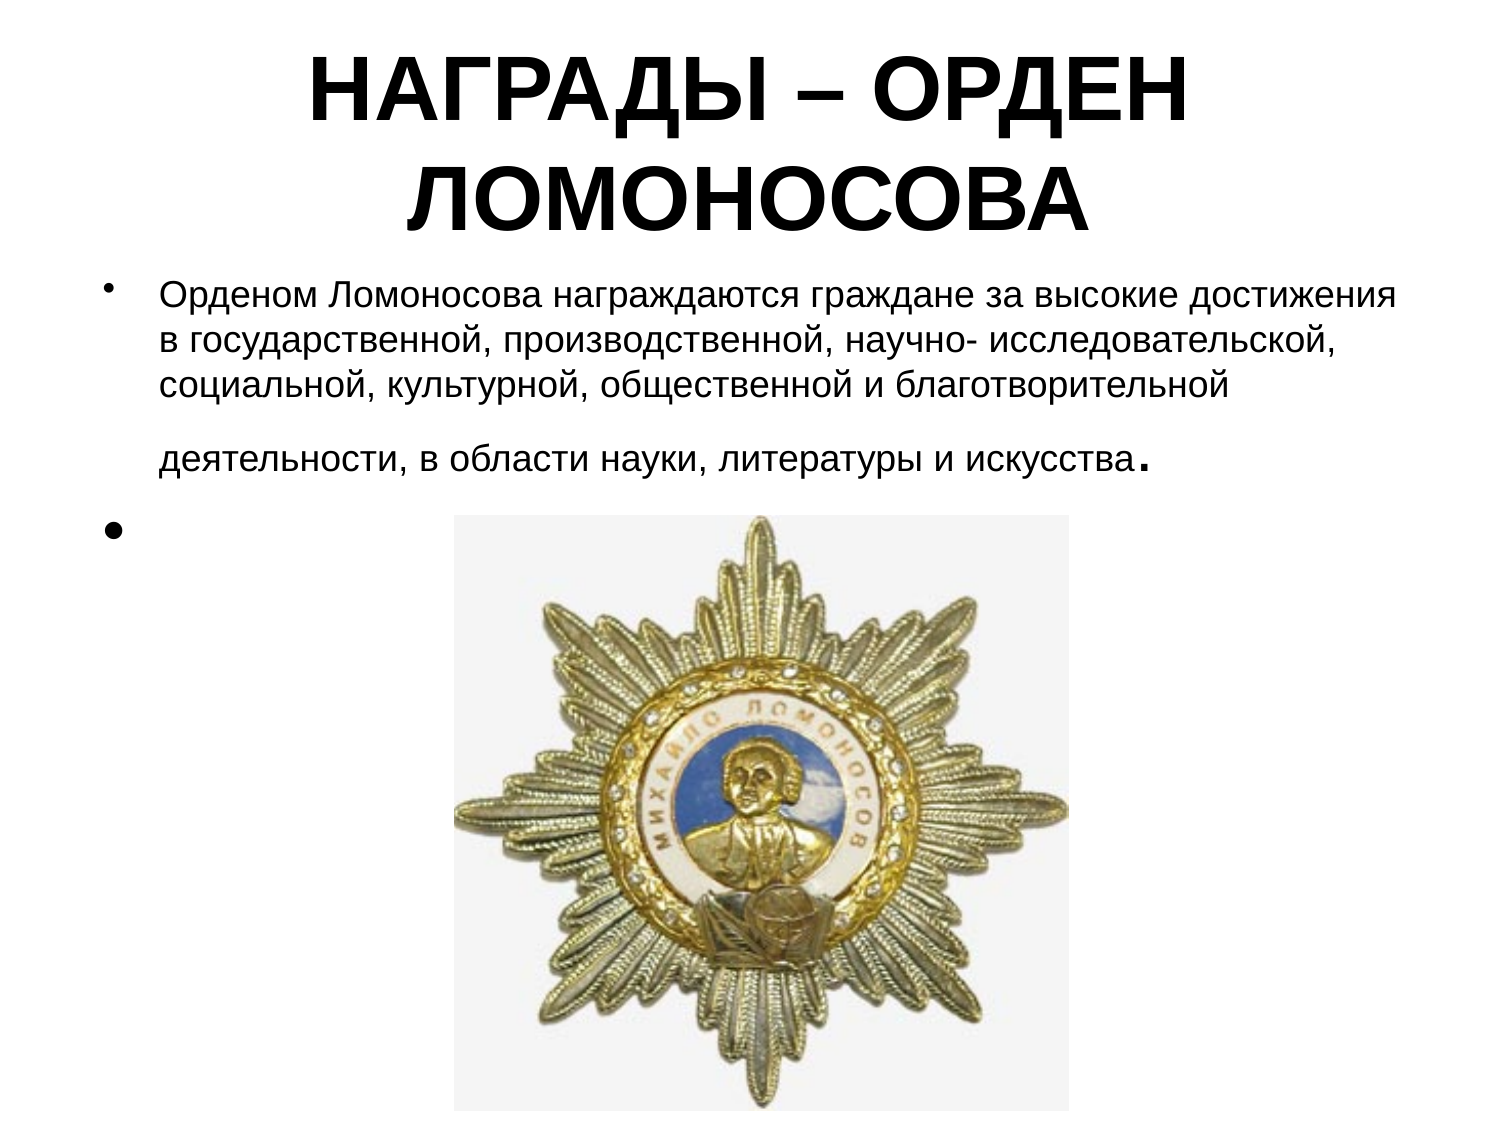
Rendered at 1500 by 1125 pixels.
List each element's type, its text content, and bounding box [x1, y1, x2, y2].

title НАГРАДЫ – ОРДЕН ЛОМОНОСОВА [74, 44, 1426, 233]
list Орденом Ломоносова награждаются граждане за высокие достижения в государственной, производственной, научно- исследовательской, социальной, культурной, общественной и благотворительной деятельности, в области науки, литературы и искусства. [87, 262, 1437, 1125]
picture [454, 515, 1070, 1111]
